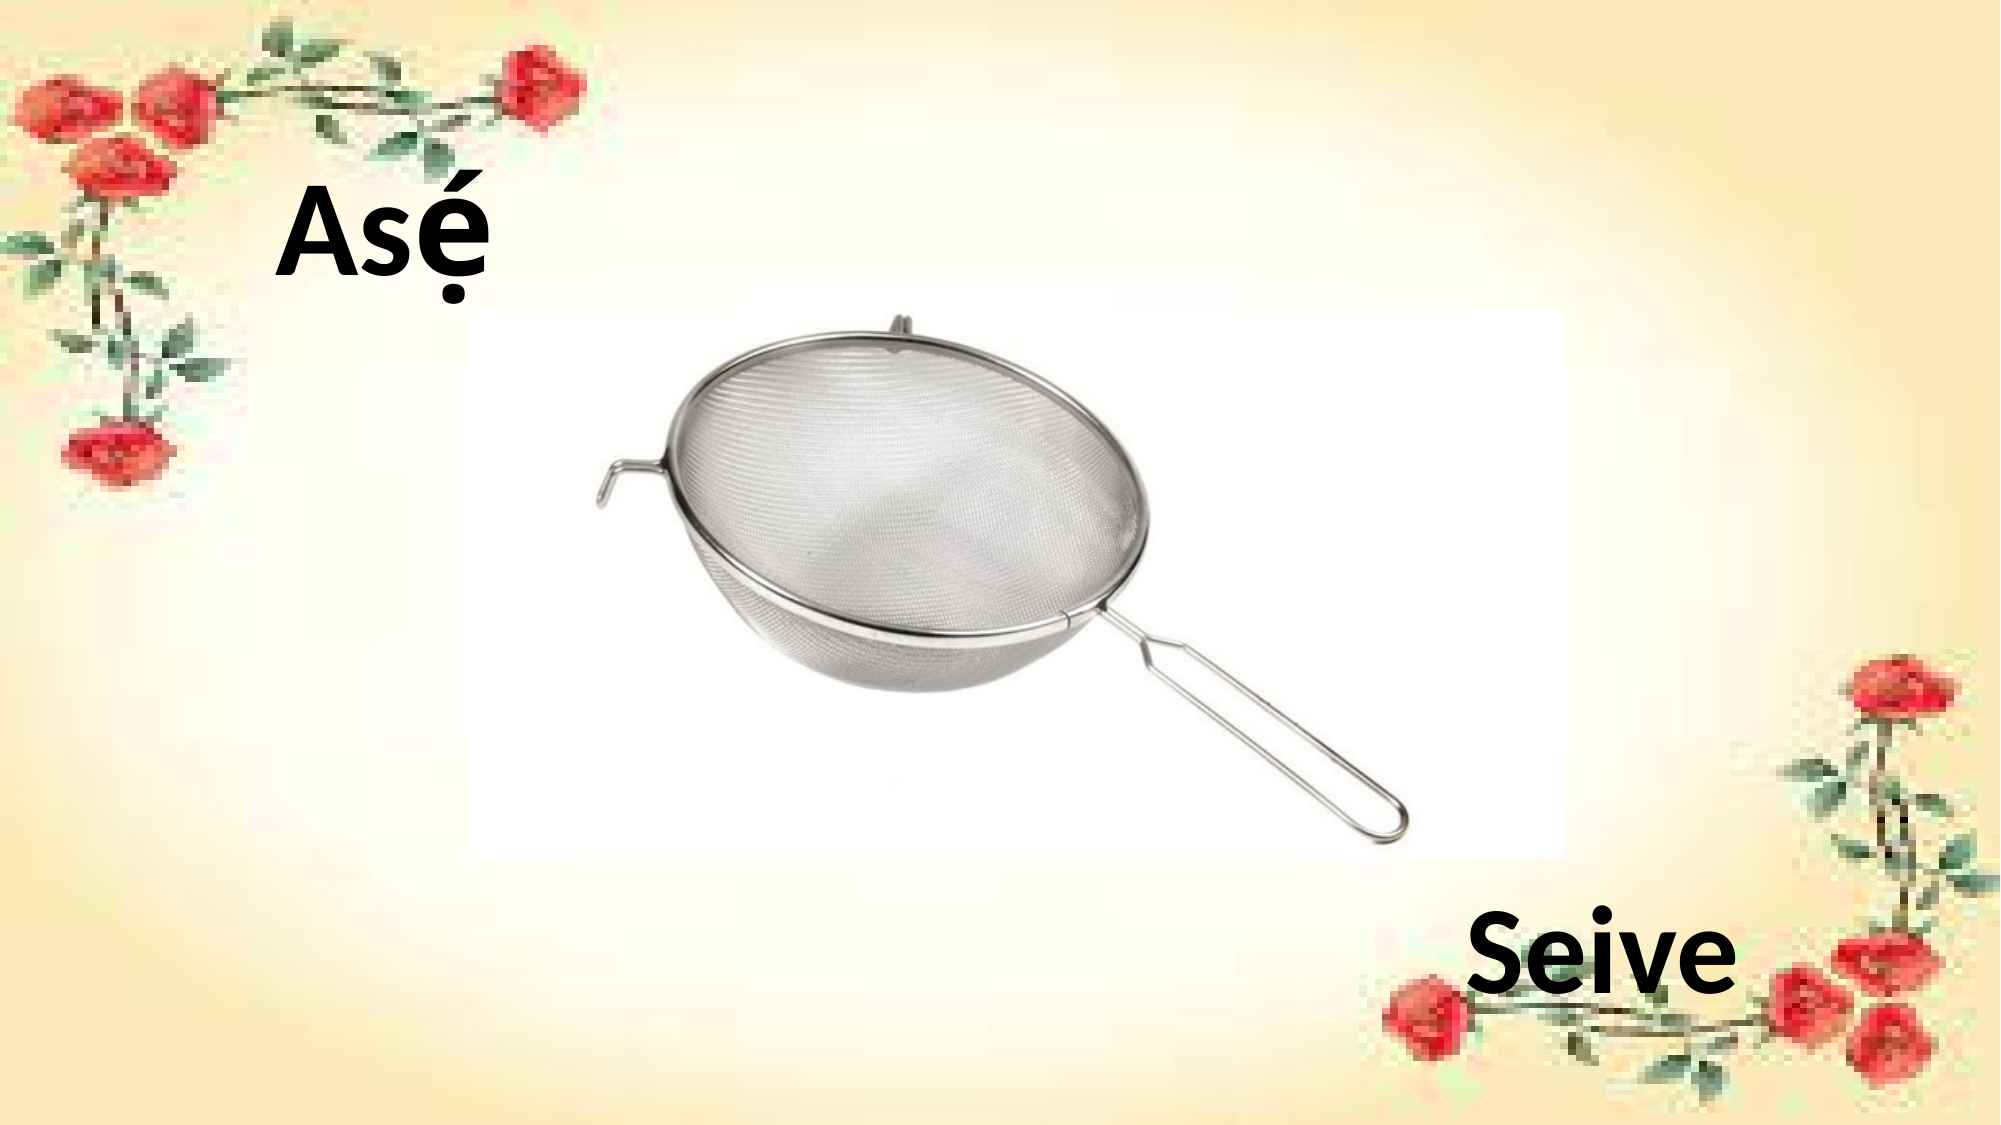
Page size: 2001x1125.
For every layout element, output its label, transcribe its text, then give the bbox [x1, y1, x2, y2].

text_box Asẹ́ [260, 130, 611, 310]
picture [0, 0, 2001, 1125]
title Seive [1450, 844, 1811, 1063]
